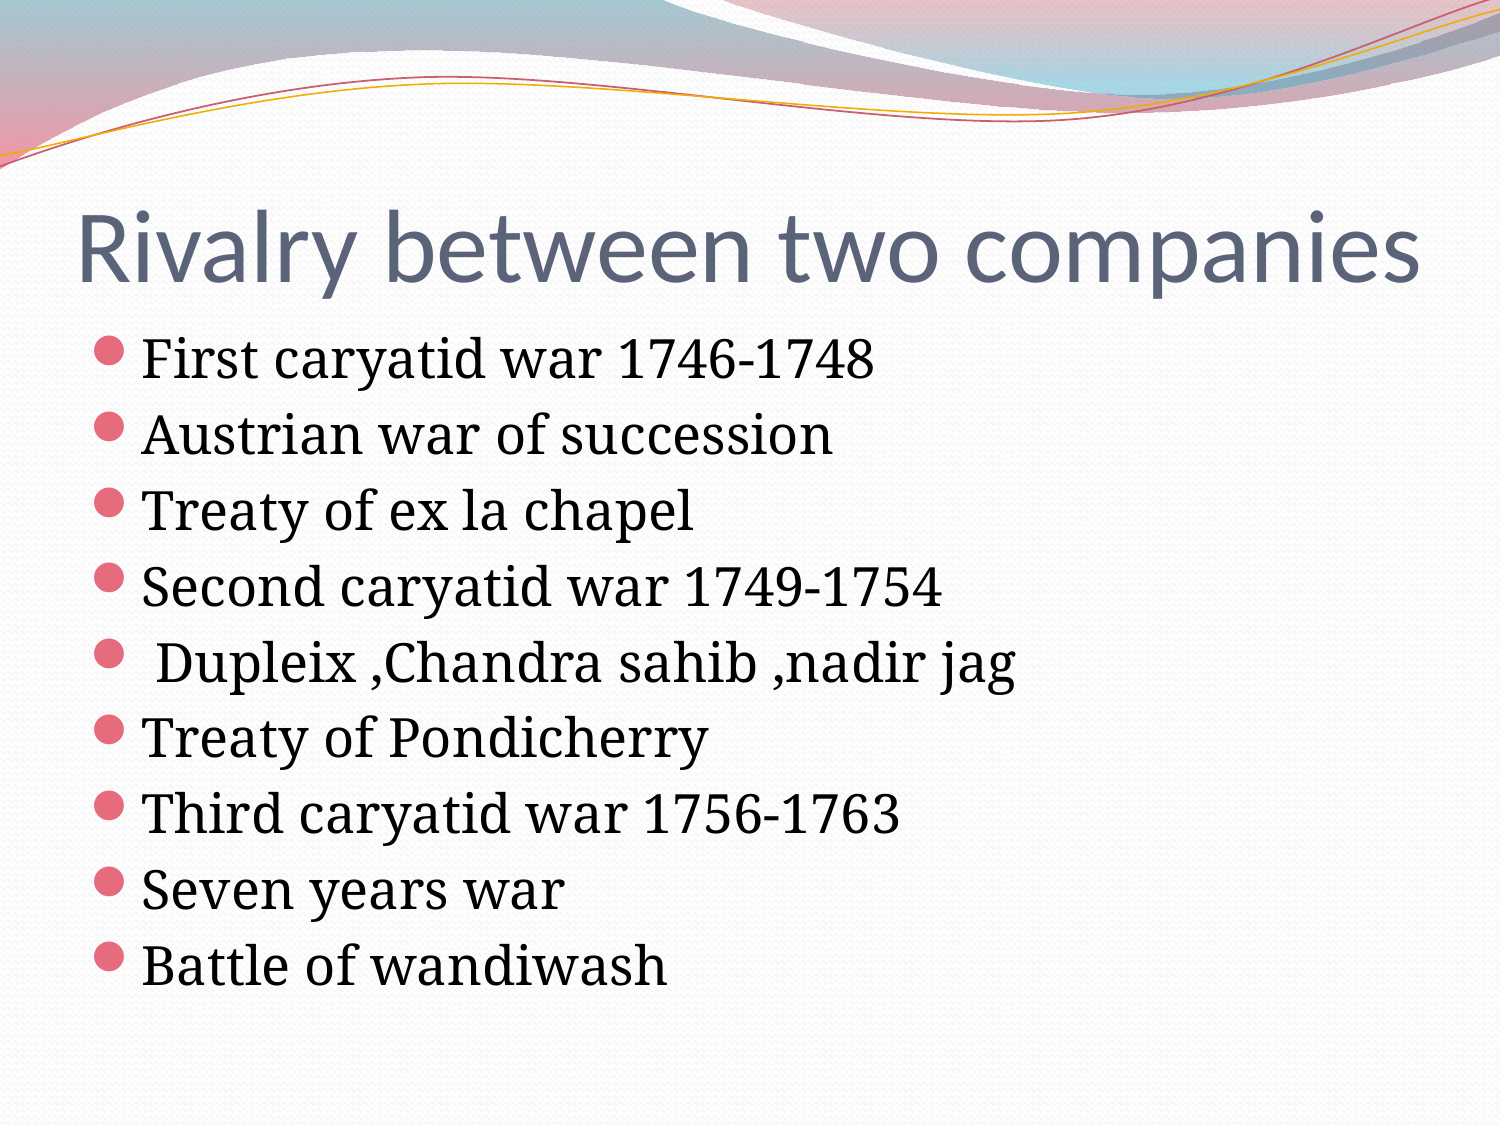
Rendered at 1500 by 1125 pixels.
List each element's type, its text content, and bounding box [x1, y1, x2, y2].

title Rivalry between two companies [75, 115, 1425, 303]
list First caryatid war 1746-1748 Austrian war of succession Treaty of ex la chapel Second caryatid war 1749-1754 Dupleix ,Chandra sahib ,nadir jag Treaty of Pondicherry Third caryatid war 1756-1763 Seven years war Battle of wandiwash [75, 317, 1425, 1038]
